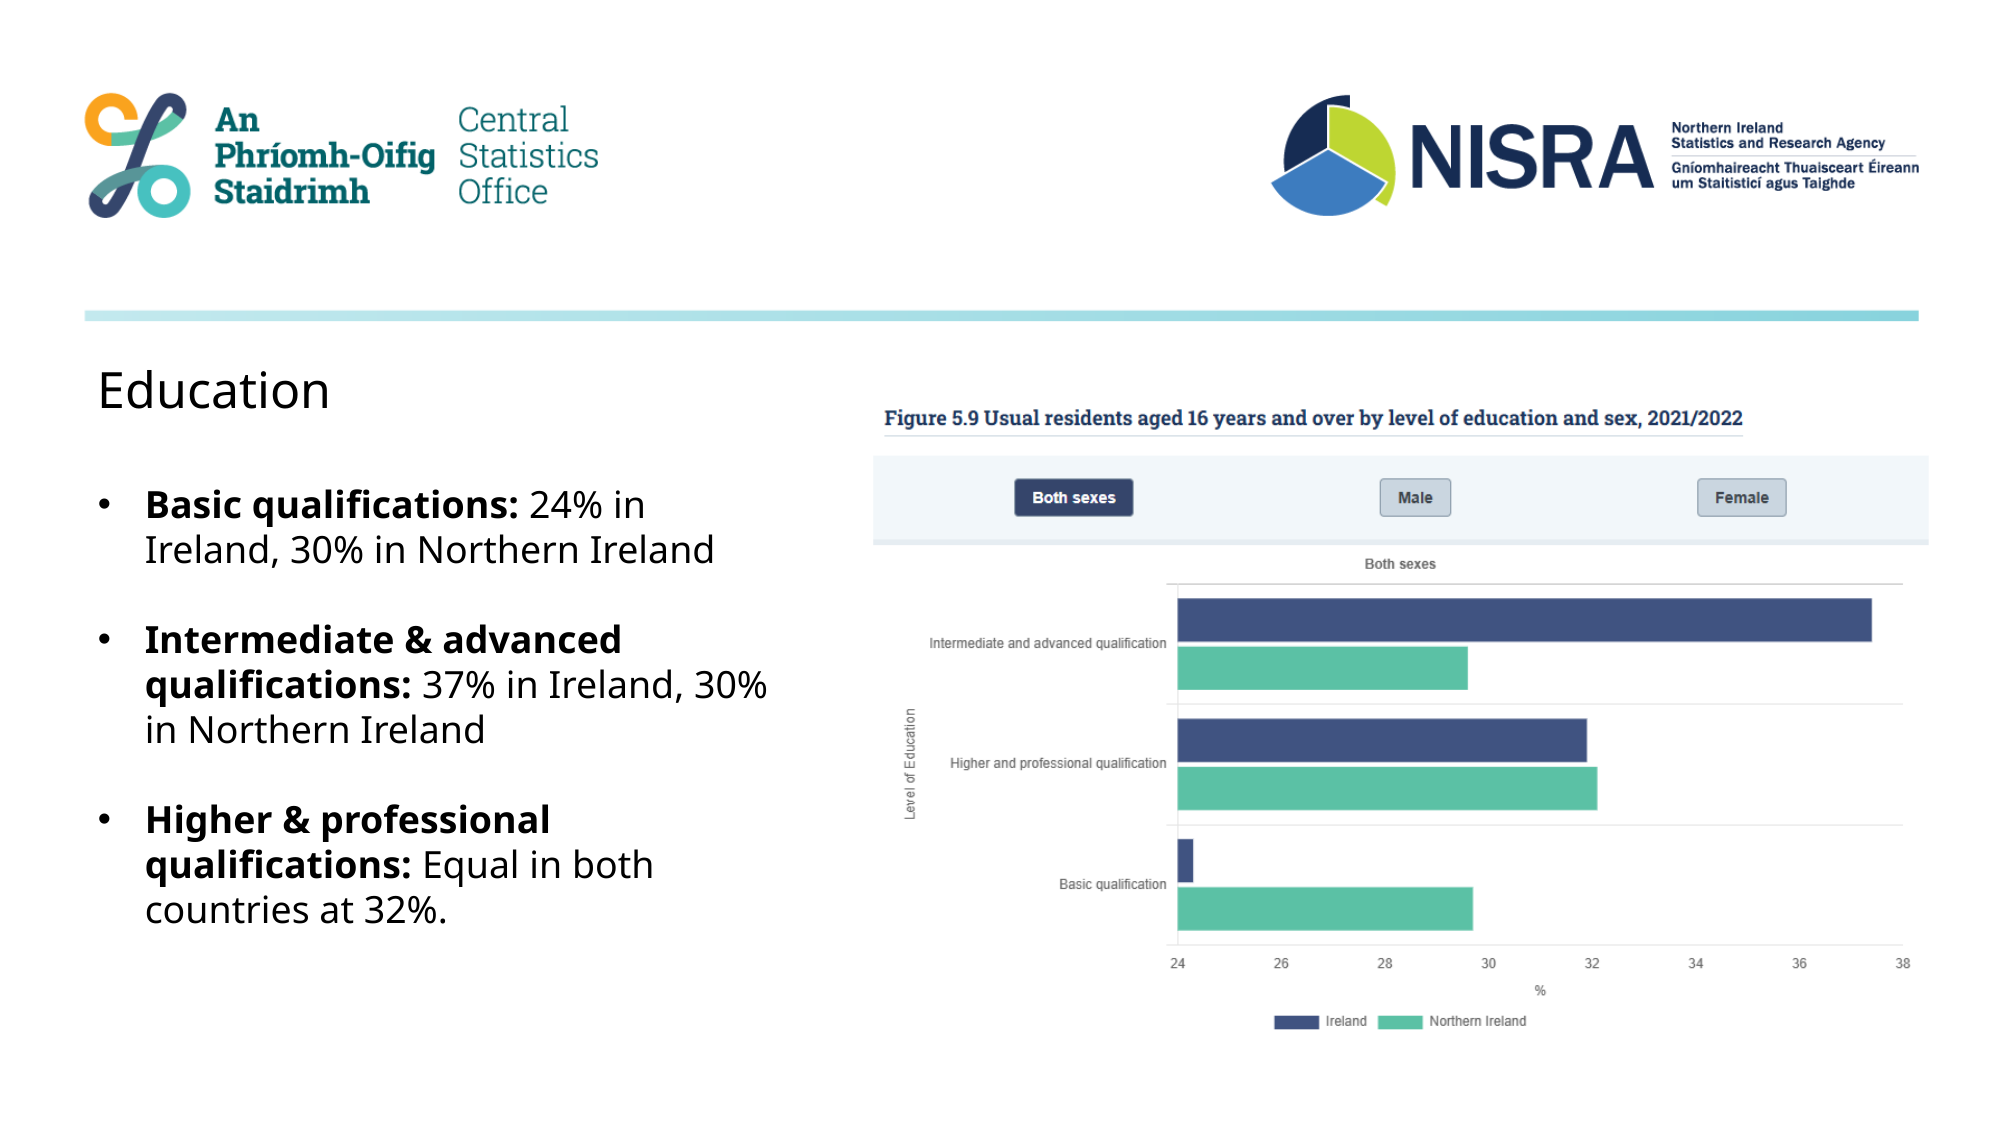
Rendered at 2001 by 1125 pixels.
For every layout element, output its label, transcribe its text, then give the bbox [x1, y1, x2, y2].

picture [0, 0, 2001, 1125]
text_box Education [83, 351, 657, 426]
text_box Basic qualifications: 24% in Ireland, 30% in Northern Ireland Intermediate & advanced qualifications: 37% in Ireland, 30% in Northern Ireland Higher & professional qualifications: Equal in both countries at 32%. [83, 473, 798, 939]
